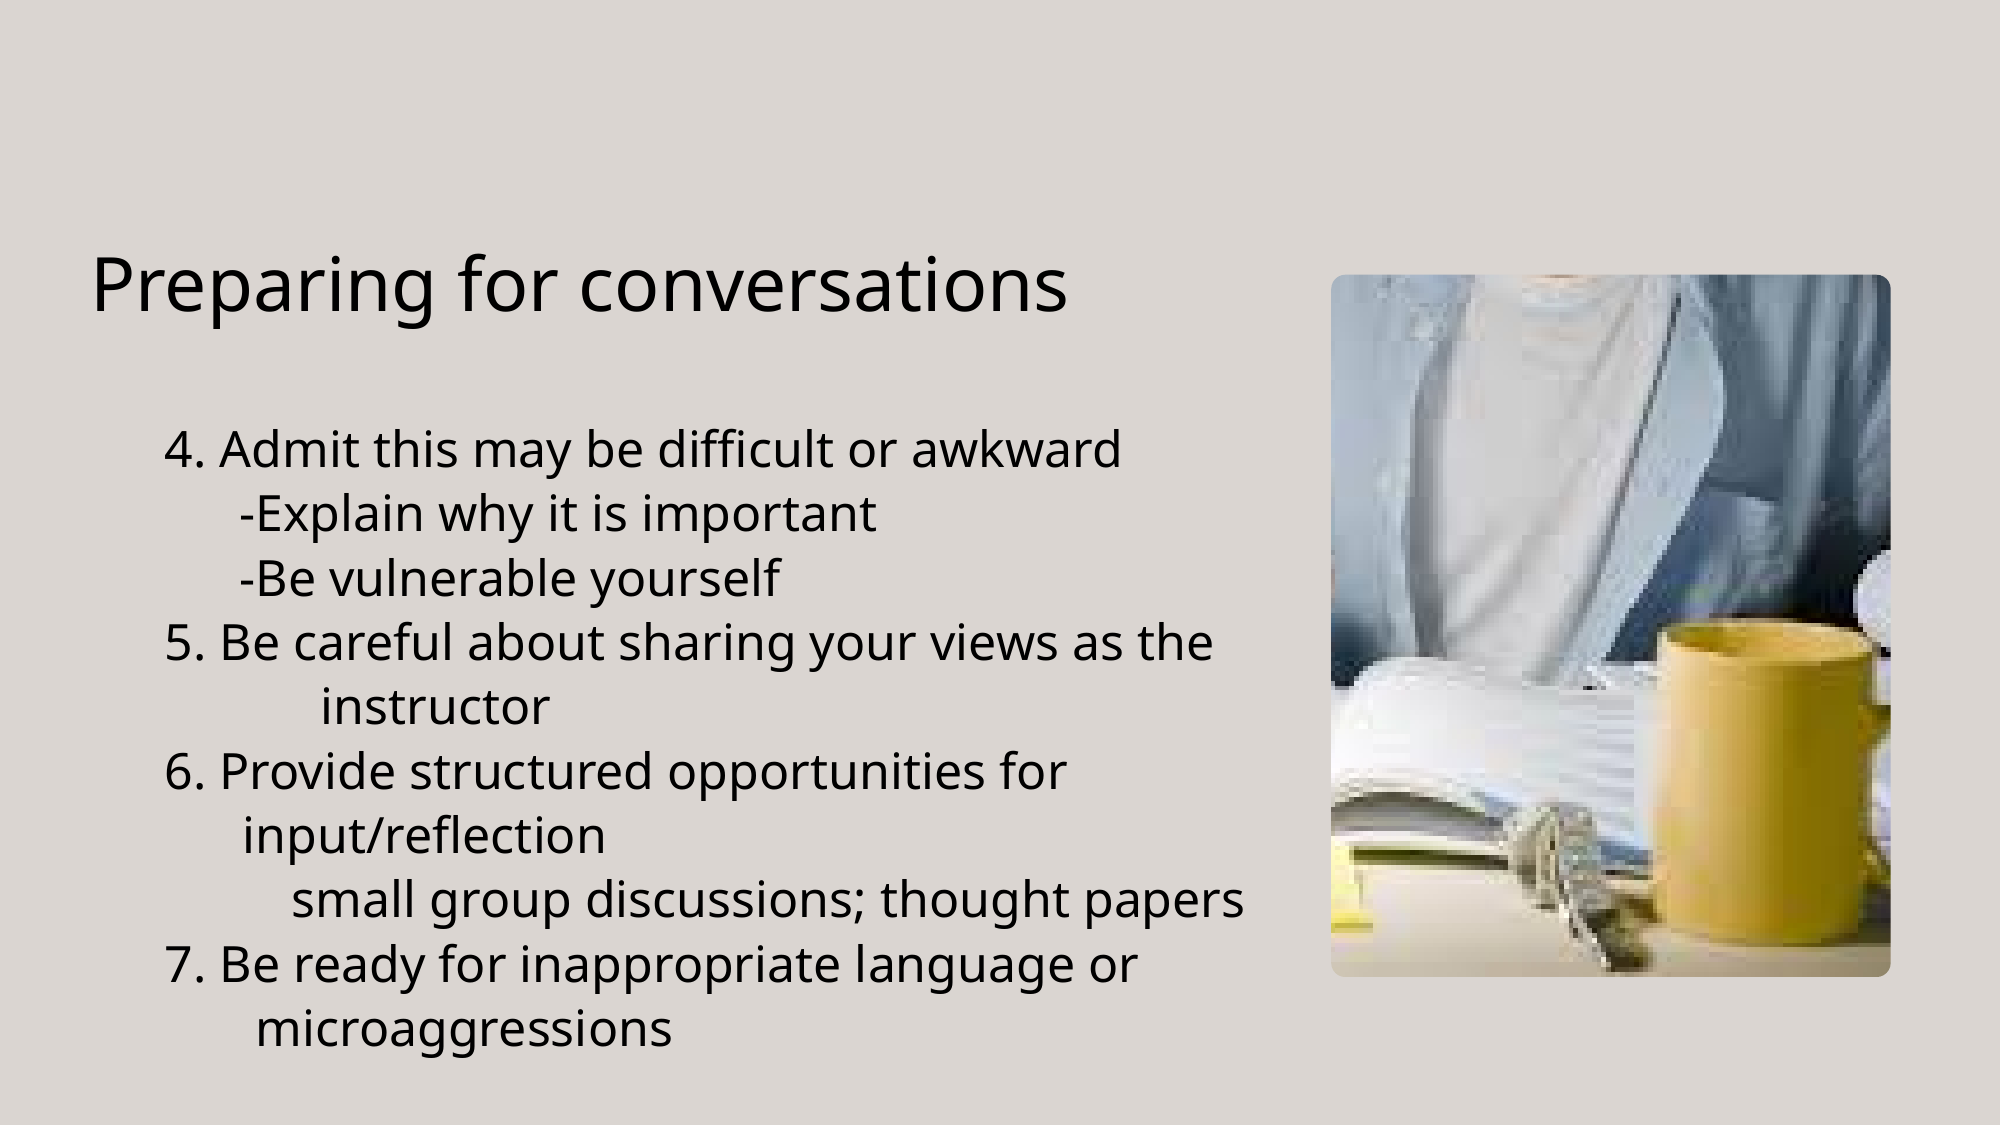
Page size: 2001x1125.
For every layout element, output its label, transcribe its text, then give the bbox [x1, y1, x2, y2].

list 4. Admit this may be difficult or awkward -Explain why it is important -Be vulnerable yourself 5. Be careful about sharing your views as the instructor 6. Provide structured opportunities for input/reflection small group discussions; thought papers 7. Be ready for inappropriate language or microaggressions [75, 416, 1300, 975]
title Preparing for conversations [75, 149, 1300, 408]
picture [1331, 274, 1891, 978]
